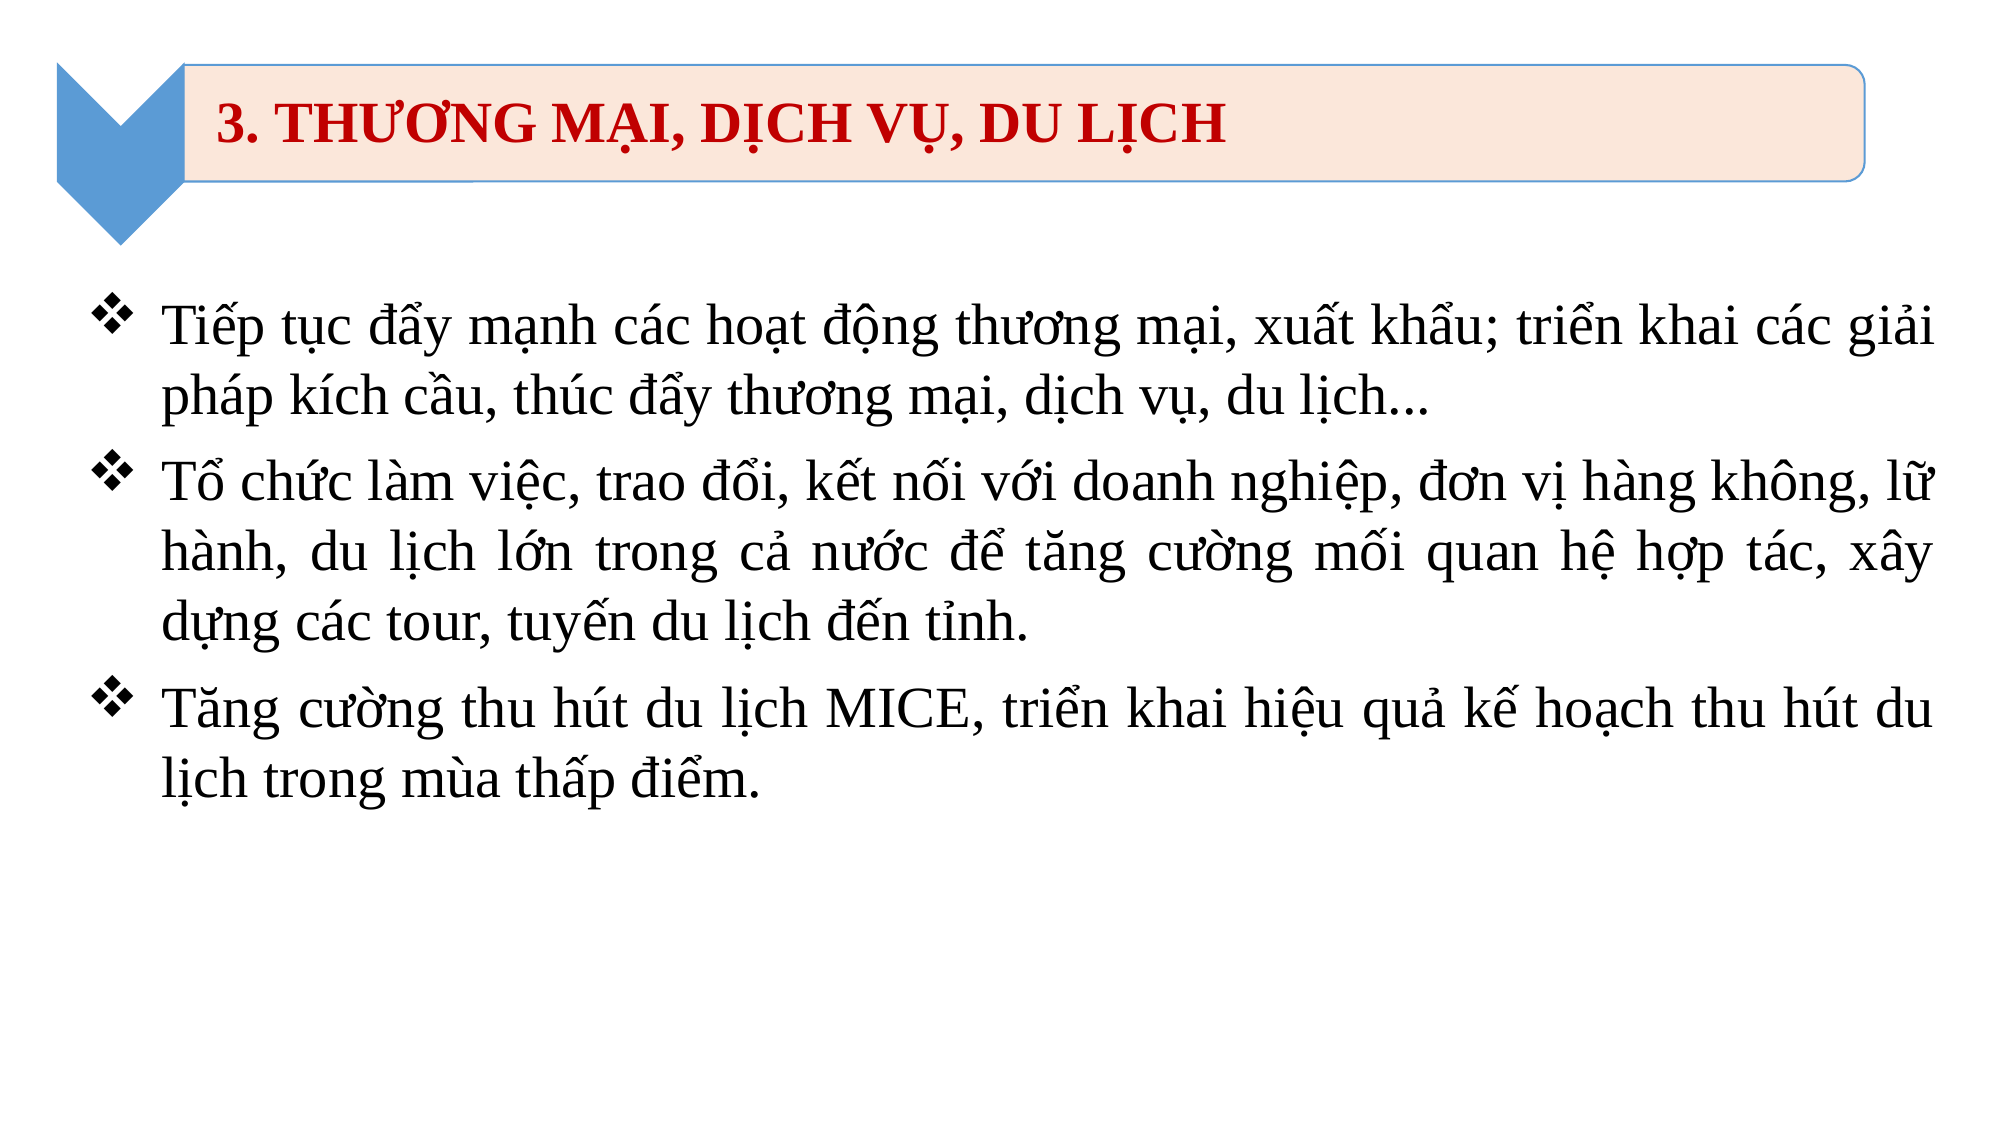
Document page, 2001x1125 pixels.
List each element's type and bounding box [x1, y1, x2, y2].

text_box [71, 278, 1951, 904]
list [57, 64, 1865, 245]
